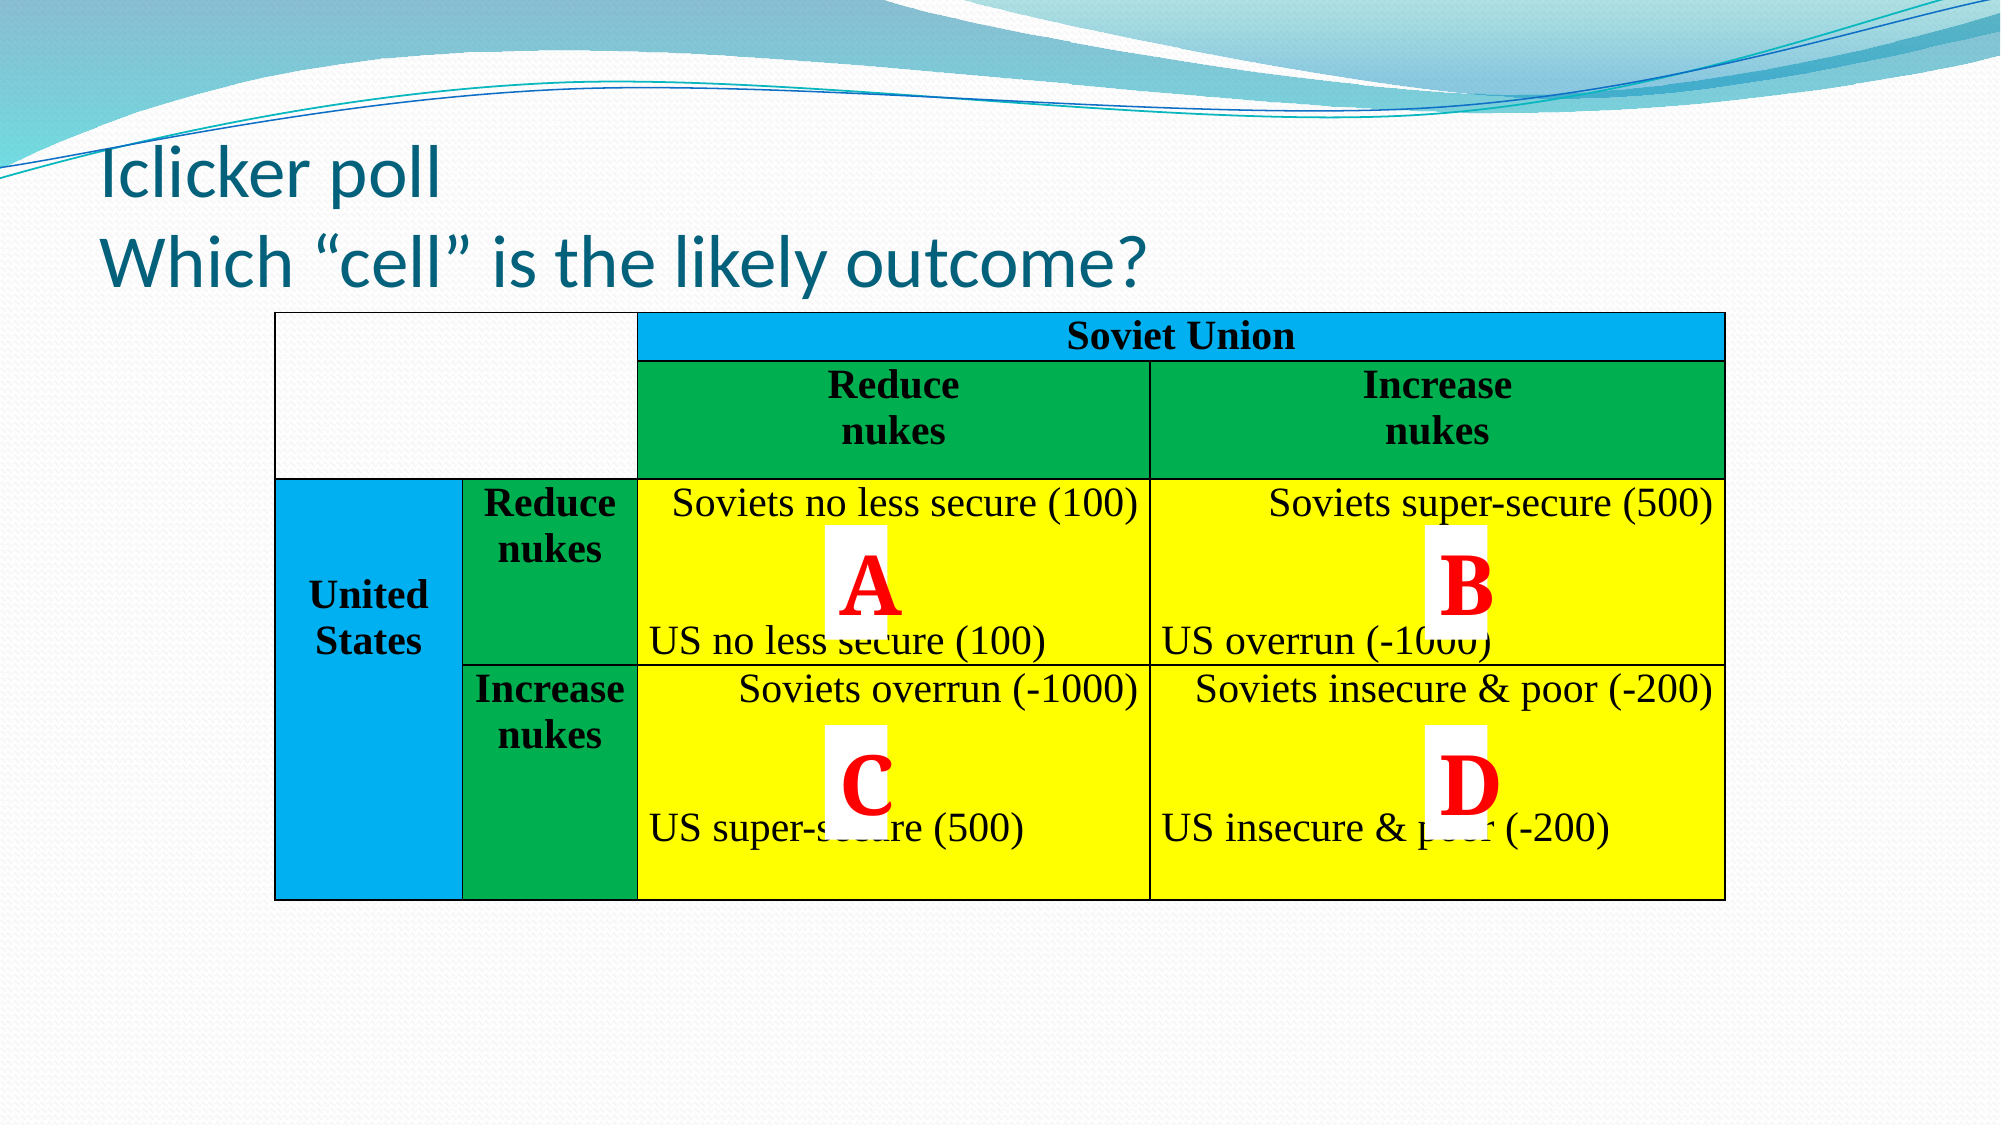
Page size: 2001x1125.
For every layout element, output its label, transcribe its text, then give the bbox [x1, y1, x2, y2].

table_header [276, 313, 637, 478]
text_box D [1424, 725, 1488, 840]
text_box B [1424, 525, 1488, 640]
title Iclicker poll Which “cell” is the likely outcome? [99, 115, 1900, 303]
table_cell United States [276, 480, 462, 899]
table_cell Soviets super-secure (500) US overrun (-1000) [1151, 480, 1724, 664]
table_cell Increase nukes [463, 666, 637, 899]
table_cell Increase nukes [1151, 362, 1724, 478]
table_cell Reduce nukes [463, 480, 637, 664]
table_cell Soviets no less secure (100) US no less secure (100) [638, 480, 1149, 664]
table_cell Reduce nukes [638, 362, 1149, 478]
table_header Soviet Union [638, 313, 1724, 360]
text_box A [824, 525, 888, 640]
table_cell Soviets overrun (-1000) US super-secure (500) [638, 666, 1149, 899]
table_cell Soviets insecure & poor (-200) US insecure & poor (-200) [1151, 666, 1724, 899]
text_box C [824, 725, 888, 840]
